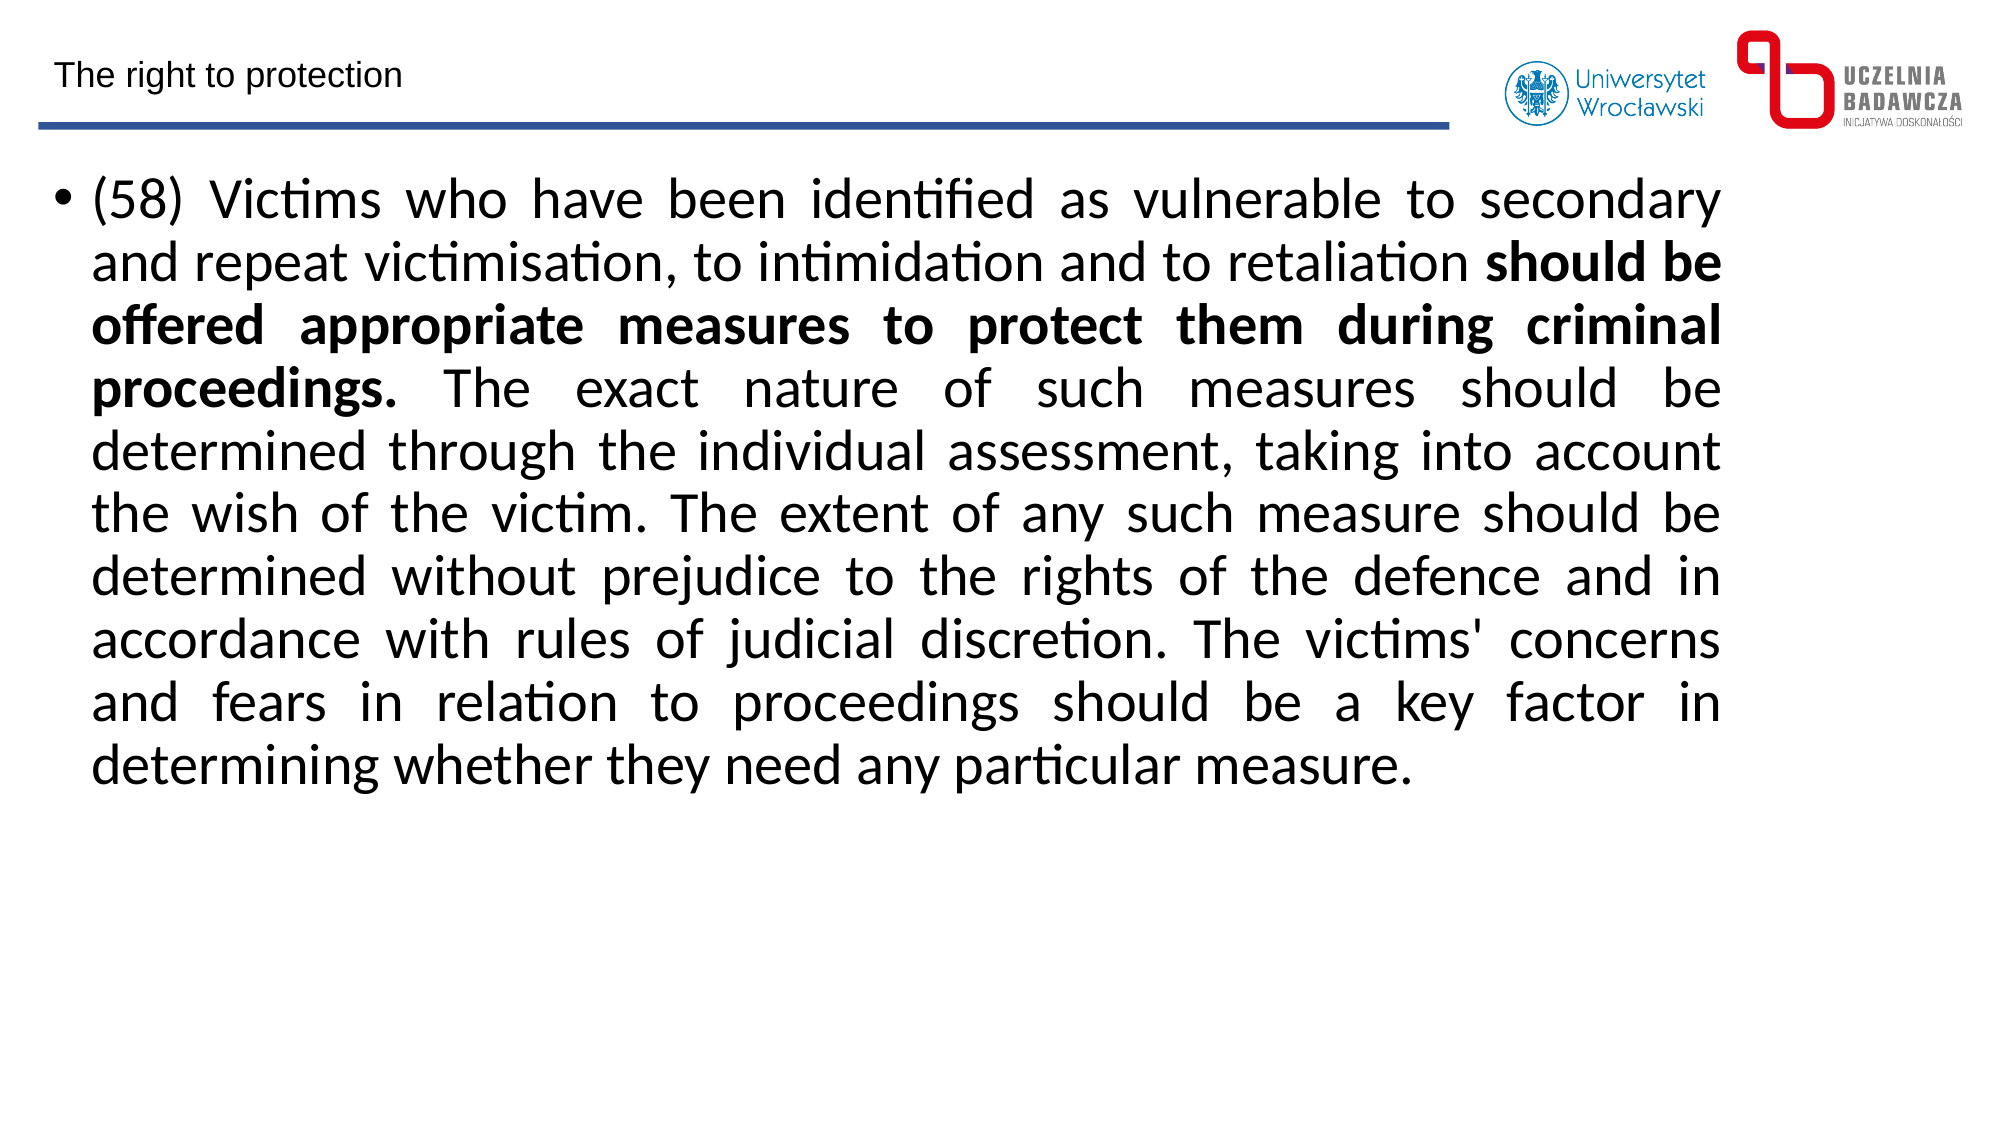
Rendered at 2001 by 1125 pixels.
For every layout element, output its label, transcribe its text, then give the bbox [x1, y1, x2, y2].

picture [1489, 30, 1962, 129]
list The right to protection [38, 48, 1437, 103]
list (58) Victims who have been identified as vulnerable to secondary and repeat victimisation, to intimidation and to retaliation should be offered appropriate measures to protect them during criminal proceedings. The exact nature of such measures should be determined through the individual assessment, taking into account the wish of the victim. The extent of any such measure should be determined without prejudice to the rights of the defence and in accordance with rules of judicial discretion. The victims' concerns and fears in relation to proceedings should be a key factor in determining whether they need any particular measure. [38, 160, 1738, 1077]
